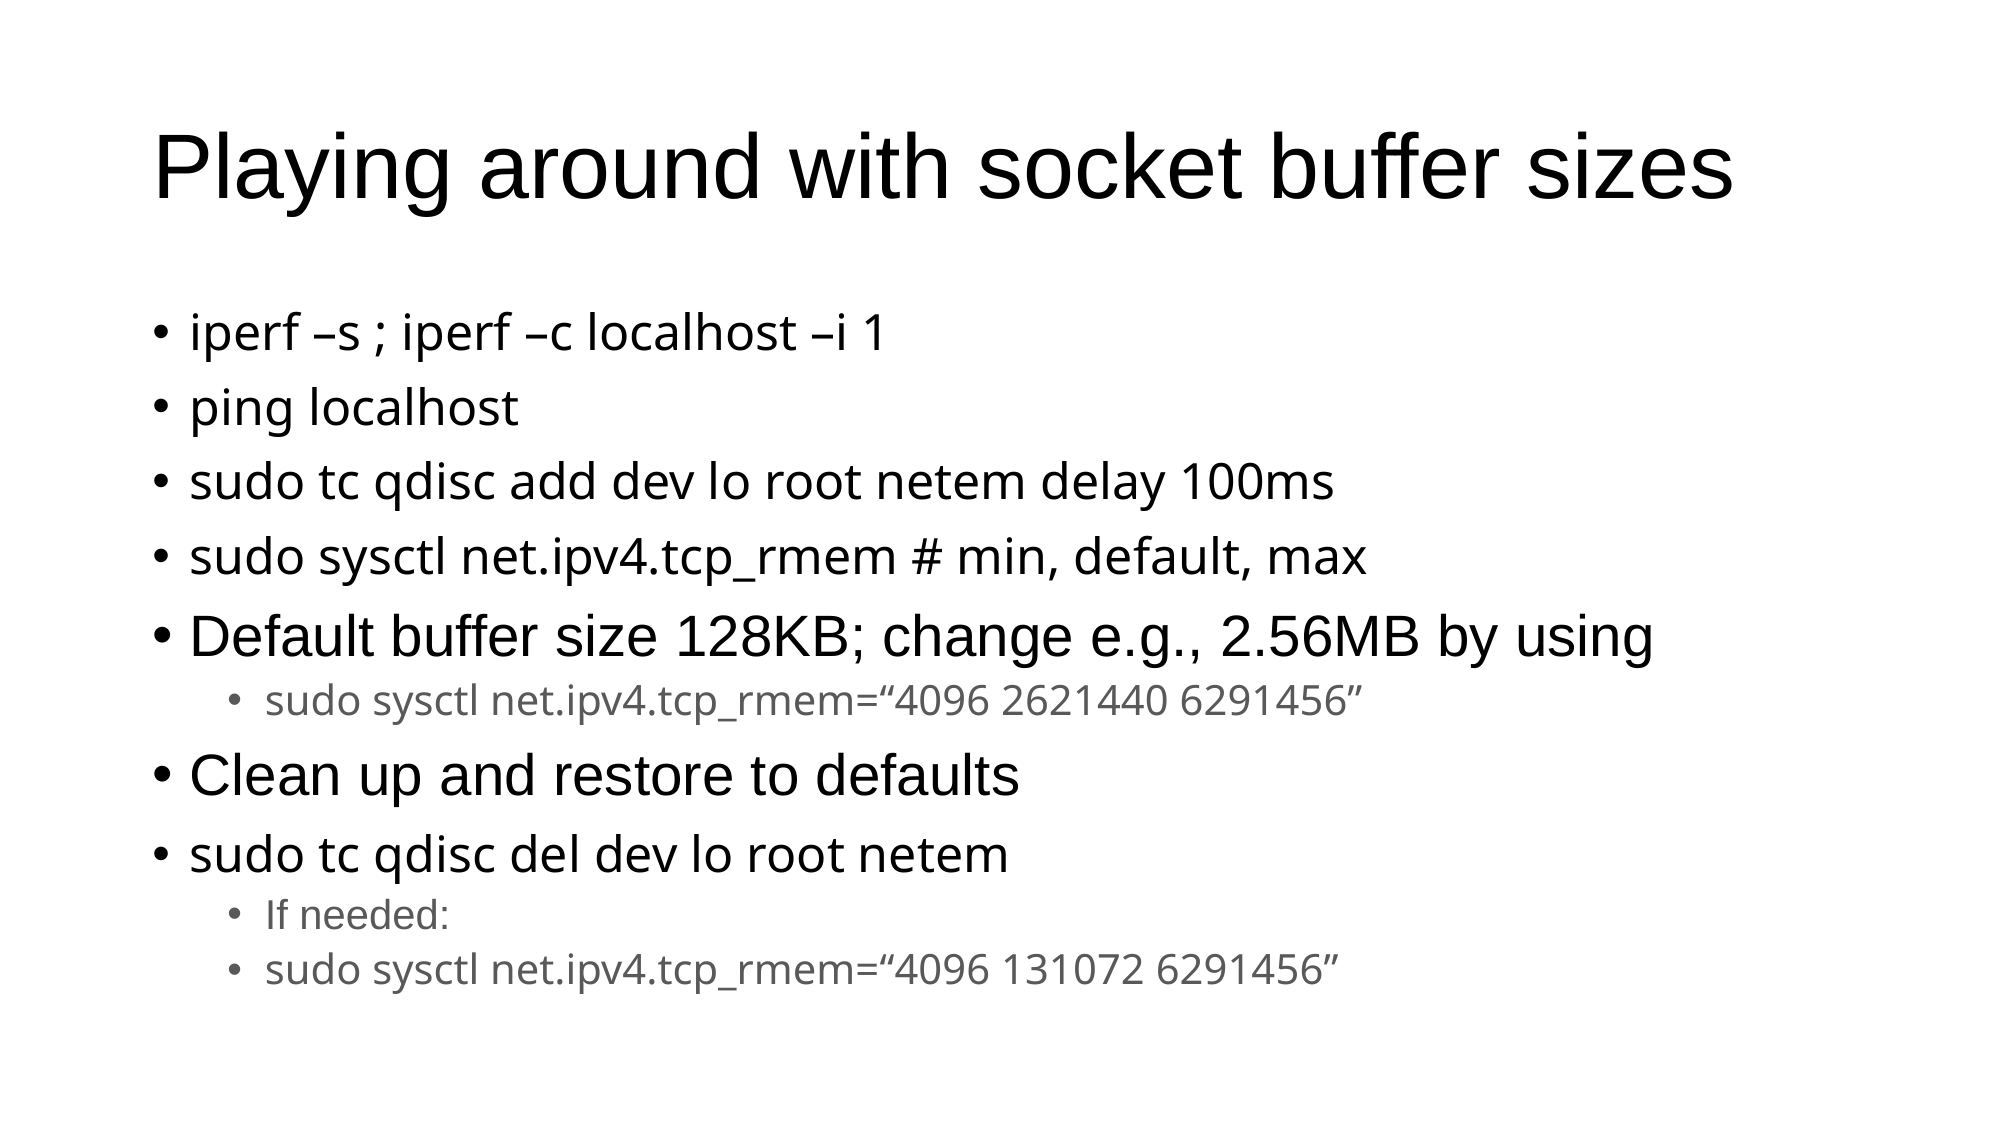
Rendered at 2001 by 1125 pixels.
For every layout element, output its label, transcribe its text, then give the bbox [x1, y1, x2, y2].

title Playing around with socket buffer sizes [137, 59, 1863, 278]
list iperf –s ; iperf –c localhost –i 1 ping localhost sudo tc qdisc add dev lo root netem delay 100ms sudo sysctl net.ipv4.tcp_rmem # min, default, max Default buffer size 128KB; change e.g., 2.56MB by using sudo sysctl net.ipv4.tcp_rmem=“4096 2621440 6291456” Clean up and restore to defaults sudo tc qdisc del dev lo root netem If needed: sudo sysctl net.ipv4.tcp_rmem=“4096 131072 6291456” [137, 299, 1863, 1099]
